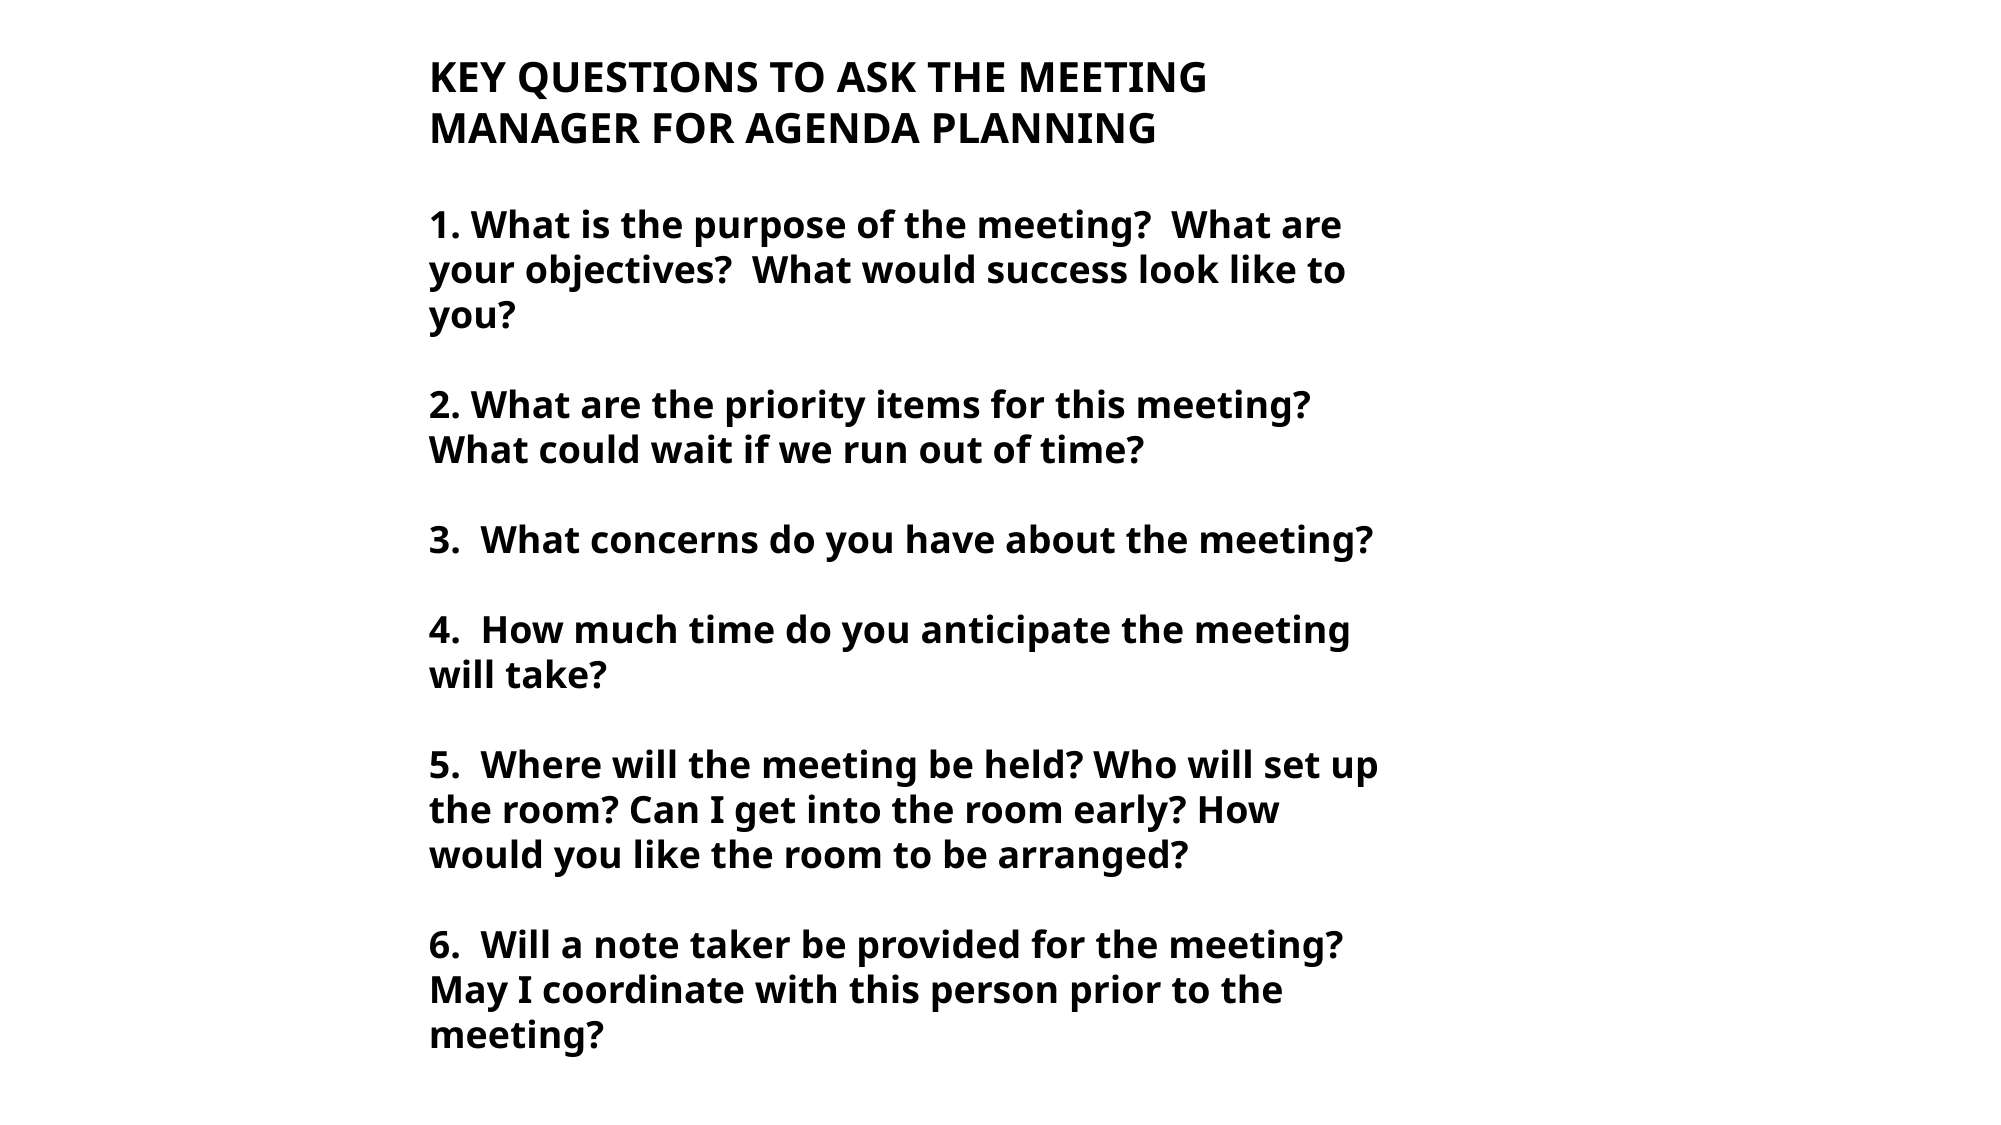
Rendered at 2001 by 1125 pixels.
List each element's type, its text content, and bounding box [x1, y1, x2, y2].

text_box KEY QUESTIONS TO ASK THE MEETING MANAGER FOR AGENDA PLANNING 1. What is the purpose of the meeting? What are your objectives? What would success look like to you? 2. What are the priority items for this meeting? What could wait if we run out of time? 3. What concerns do you have about the meeting? 4. How much time do you anticipate the meeting will take? 5. Where will the meeting be held? Who will set up the room? Can I get into the room early? How would you like the room to be arranged? 6. Will a note taker be provided for the meeting? May I coordinate with this person prior to the meeting? [414, 0, 1415, 1125]
